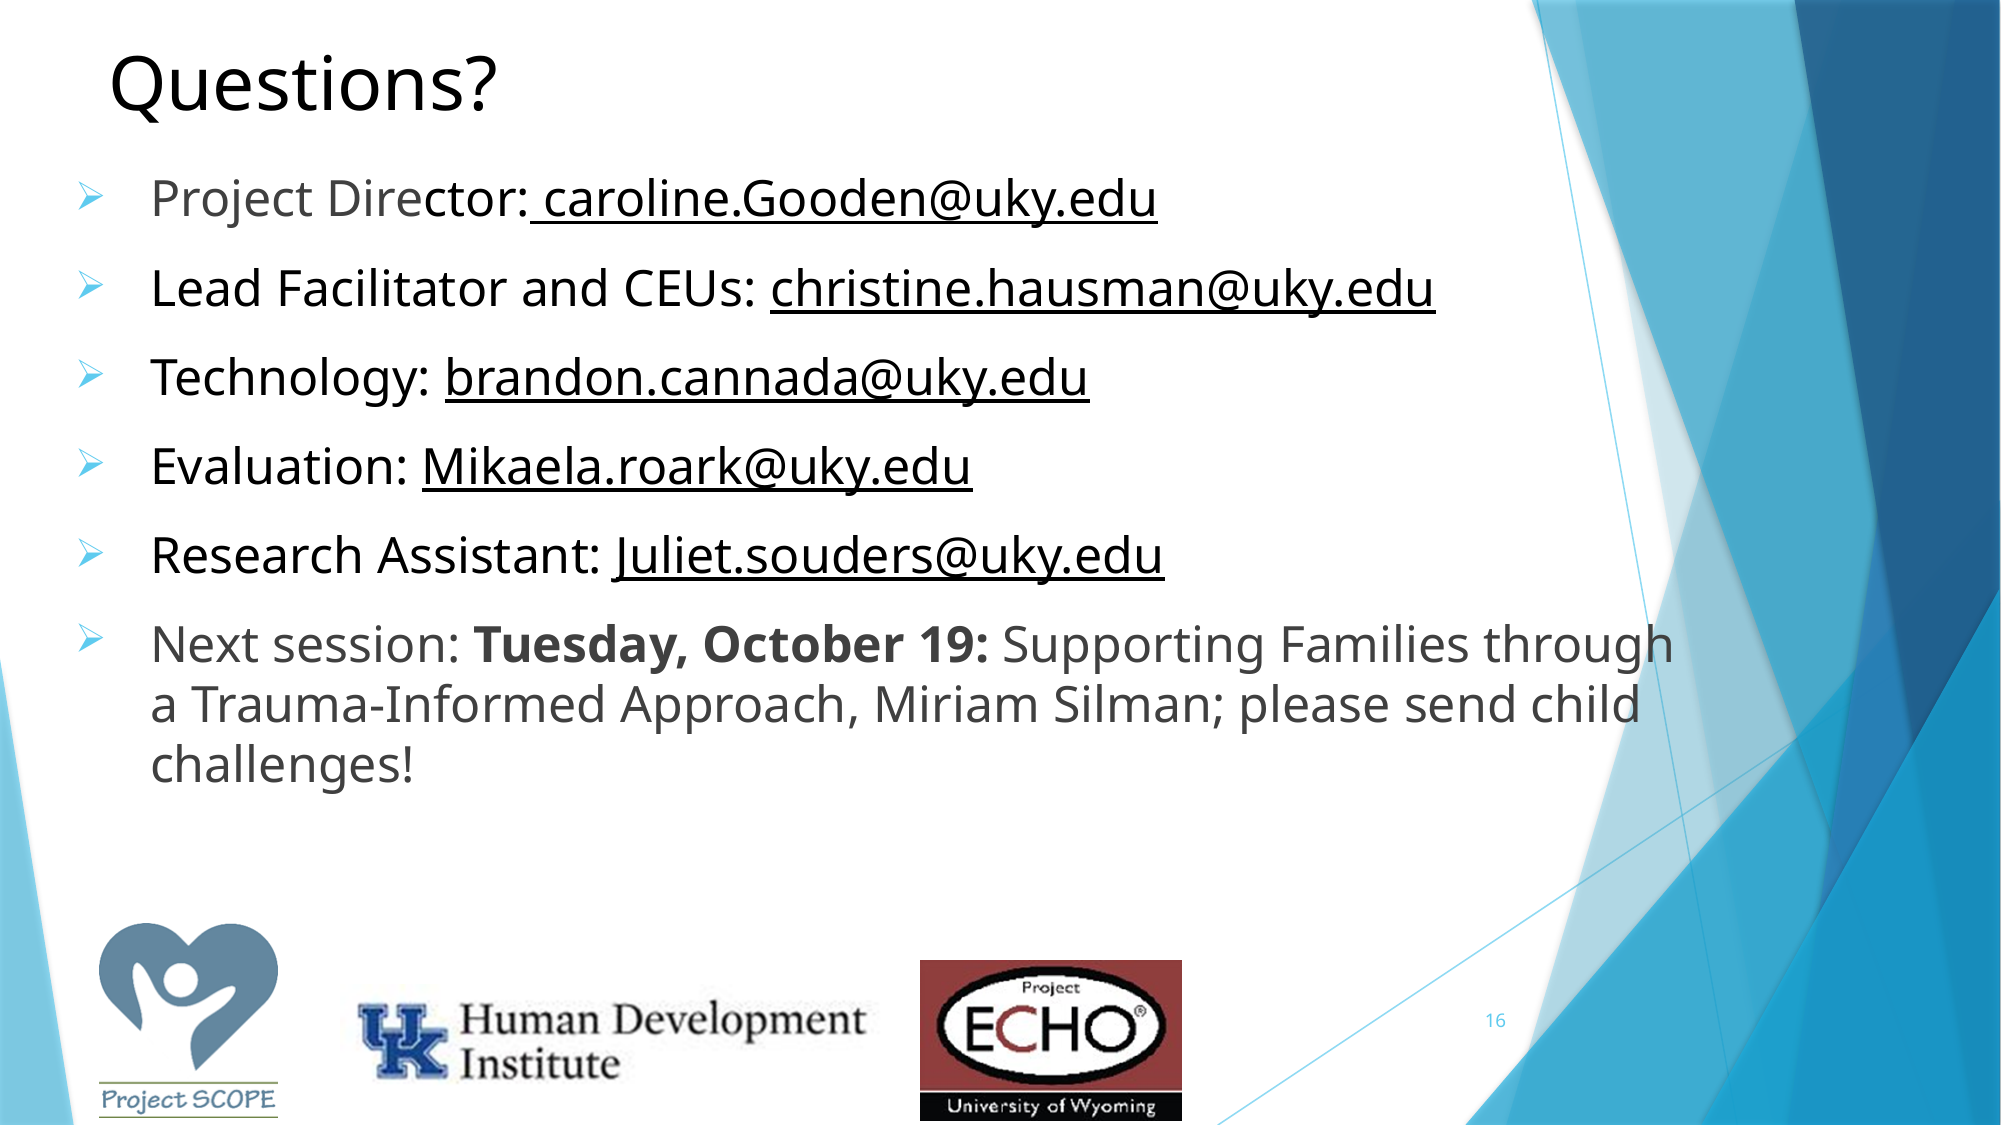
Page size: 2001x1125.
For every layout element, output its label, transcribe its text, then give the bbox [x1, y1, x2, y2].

slide_number 16 [1409, 991, 1522, 1051]
picture [920, 960, 1182, 1121]
list Project Director: caroline.Gooden@uky.edu Lead Facilitator and CEUs: christine.hausman@uky.edu Technology: brandon.cannada@uky.edu Evaluation: Mikaela.roark@uky.edu Research Assistant: Juliet.souders@uky.edu Next session: Tuesday, October 19: Supporting Families through a Trauma-Informed Approach, Miriam Silman; please send child challenges! [59, 159, 1731, 797]
title Questions? [93, 27, 1504, 159]
picture [340, 984, 902, 1100]
picture [99, 923, 278, 1118]
